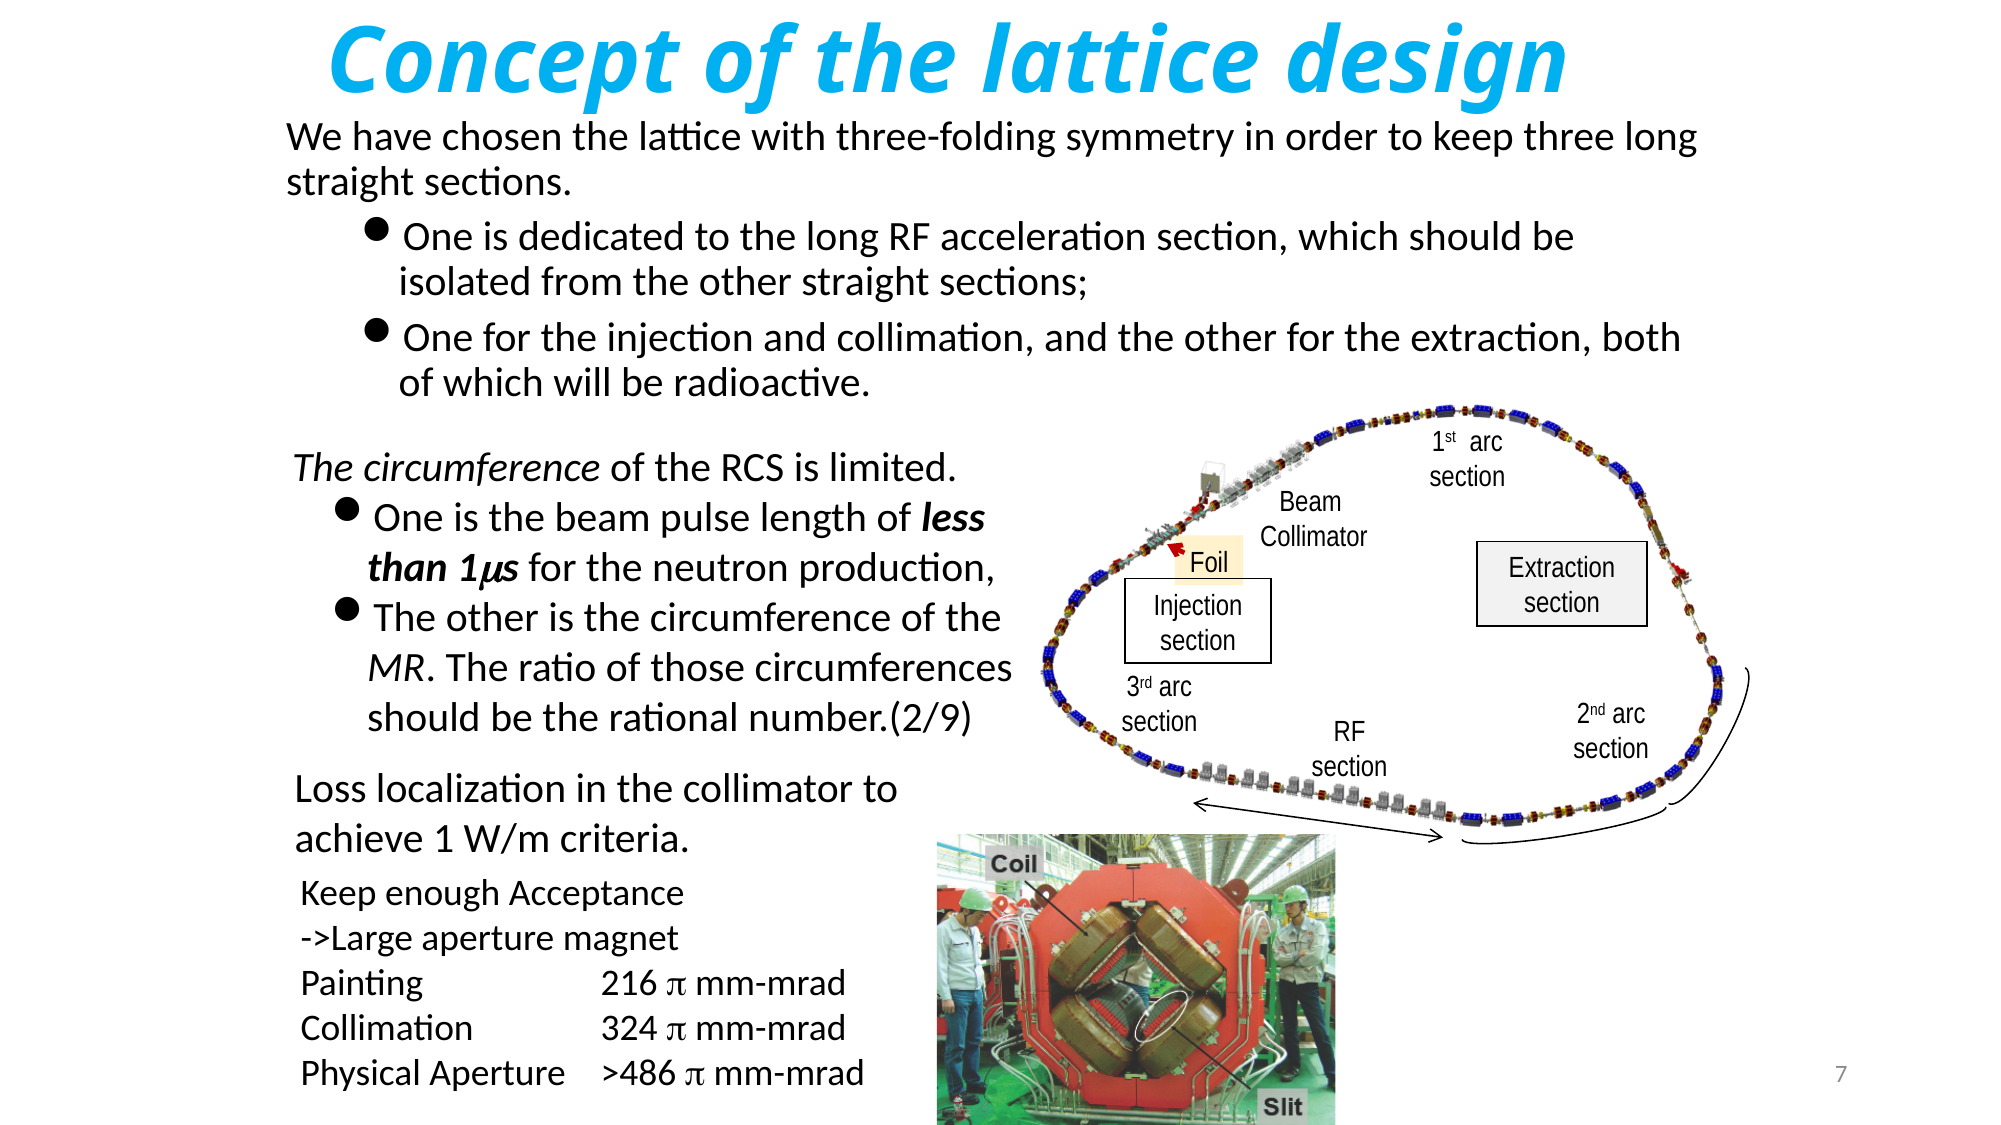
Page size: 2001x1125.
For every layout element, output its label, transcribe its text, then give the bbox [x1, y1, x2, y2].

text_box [1029, 397, 1733, 838]
slide_number 7 [1412, 1042, 1863, 1103]
title Concept of the lattice design [311, 4, 1662, 107]
text_box Keep enough Acceptance ->Large aperture magnet Painting 216 p mm-mrad Collimation 324 p mm-mrad Physical Aperture >486 p mm-mrad [285, 860, 936, 1101]
text_box The circumference of the RCS is limited. One is the beam pulse length of less than 1ms for the neutron production, The other is the circumference of the MR. The ratio of those circumferences should be the rational number.(2/9) [277, 432, 1029, 748]
list We have chosen the lattice with three-folding symmetry in order to keep three long straight sections. One is dedicated to the long RF acceleration section, which should be isolated from the other straight sections; One for the injection and collimation, and the other for the extraction, both of which will be radioactive. [271, 107, 1733, 504]
text_box Loss localization in the collimator to achieve 1 W/m criteria. [279, 753, 971, 914]
picture [936, 834, 1336, 1125]
